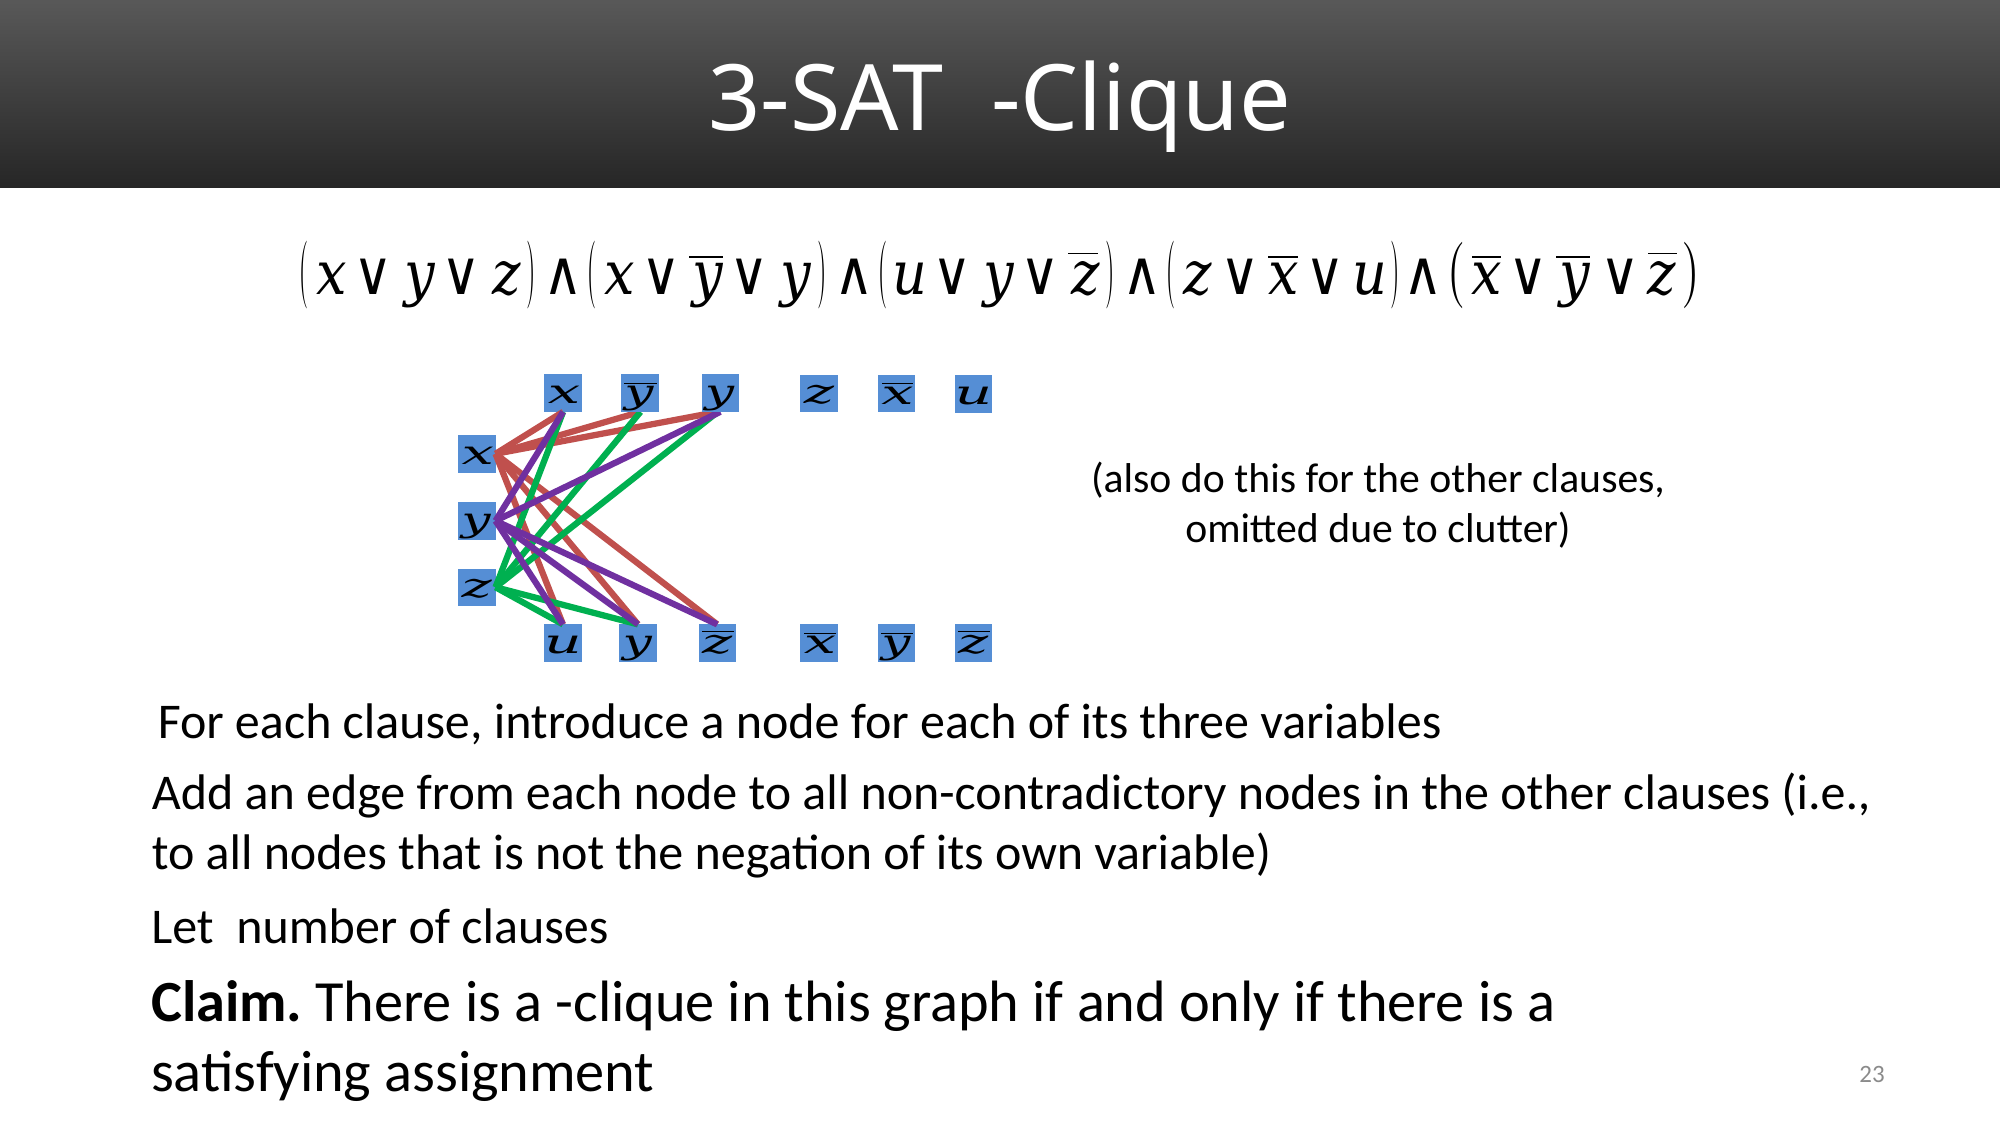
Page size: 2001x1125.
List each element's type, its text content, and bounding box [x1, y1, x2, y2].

slide_number 23 [1433, 1042, 1900, 1103]
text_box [564, 520, 718, 625]
text_box (also do this for the other clauses, omitted due to clutter) [1044, 443, 1712, 559]
text_box Add an edge from each node to all non-contradictory nodes in the other clauses (i.e., to all nodes that is not the negation of its own variable) [137, 752, 1888, 887]
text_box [495, 520, 564, 625]
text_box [495, 411, 721, 522]
text_box For each clause, introduce a node for each of its three variables [143, 680, 1458, 752]
